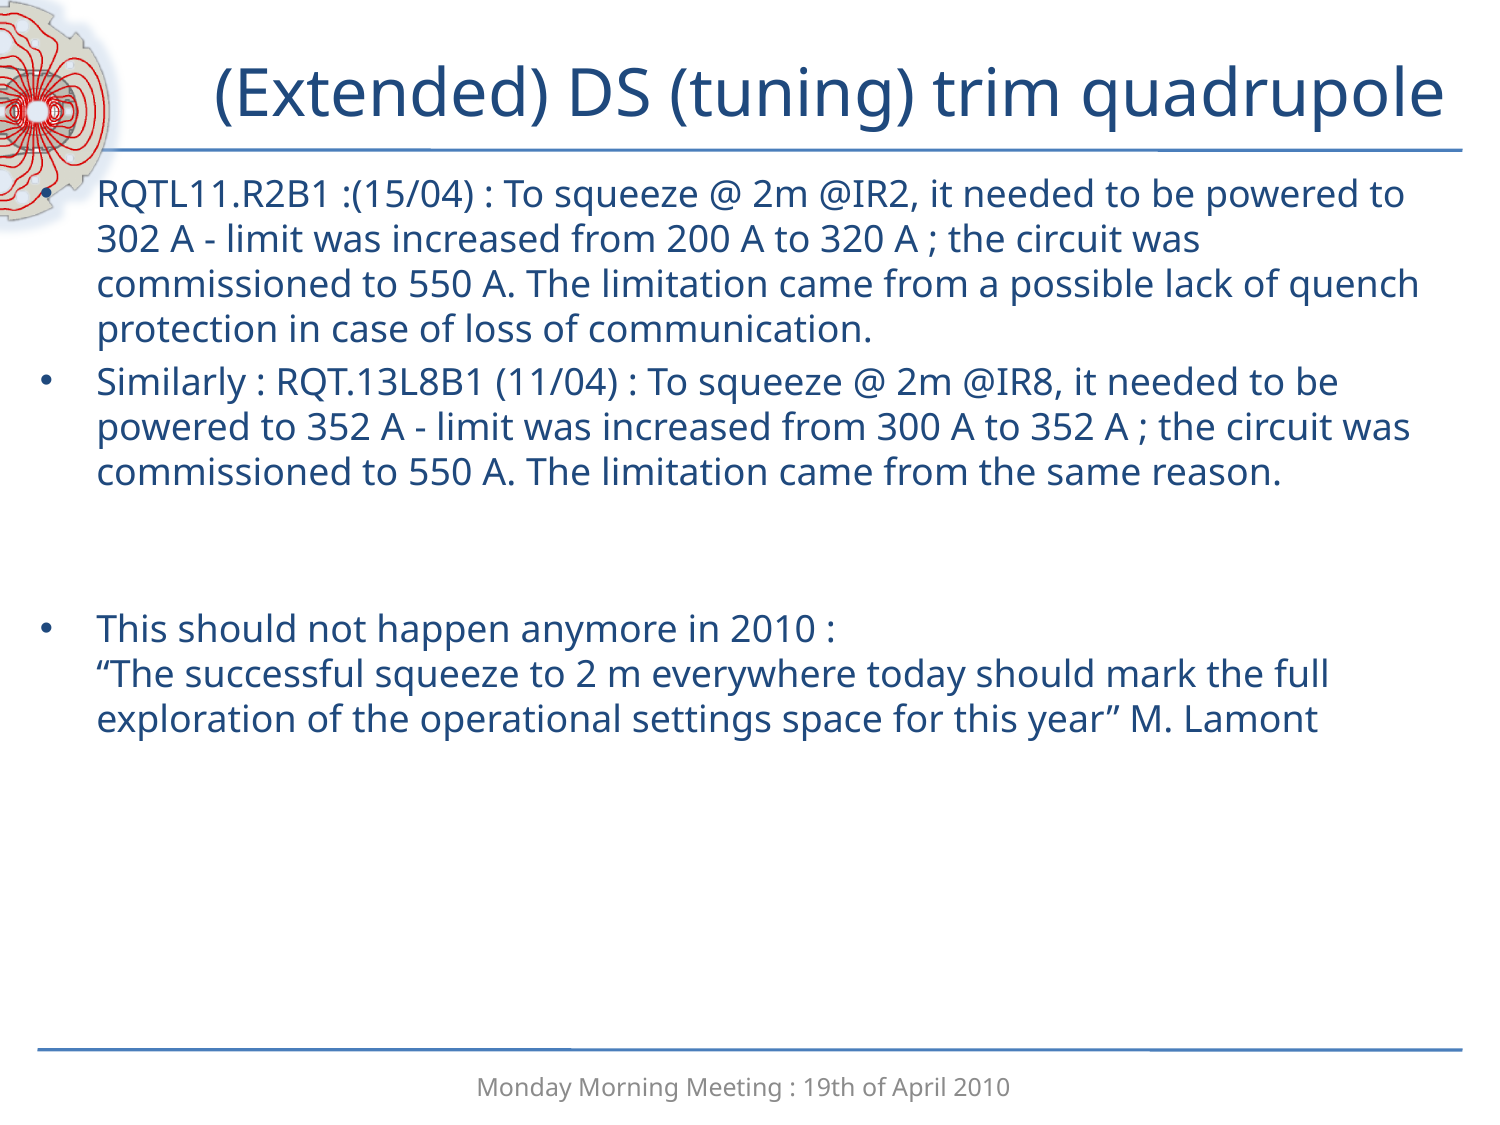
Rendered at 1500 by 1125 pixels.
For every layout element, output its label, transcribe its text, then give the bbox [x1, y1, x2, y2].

footer Monday Morning Meeting : 19th of April 2010 [450, 1074, 1038, 1103]
title (Extended) DS (tuning) trim quadrupole [137, 24, 1463, 156]
picture [0, 2, 108, 220]
list RQTL11.R2B1 :(15/04) : To squeeze @ 2m @IR2, it needed to be powered to 302 A - limit was increased from 200 A to 320 A ; the circuit was commissioned to 550 A. The limitation came from a possible lack of quench protection in case of loss of communication. Similarly : RQT.13L8B1 (11/04) : To squeeze @ 2m @IR8, it needed to be powered to 352 A - limit was increased from 300 A to 352 A ; the circuit was commissioned to 550 A. The limitation came from the same reason. This should not happen anymore in 2010 : “The successful squeeze to 2 m everywhere today should mark the full exploration of the operational settings space for this year” M. Lamont [24, 162, 1476, 951]
